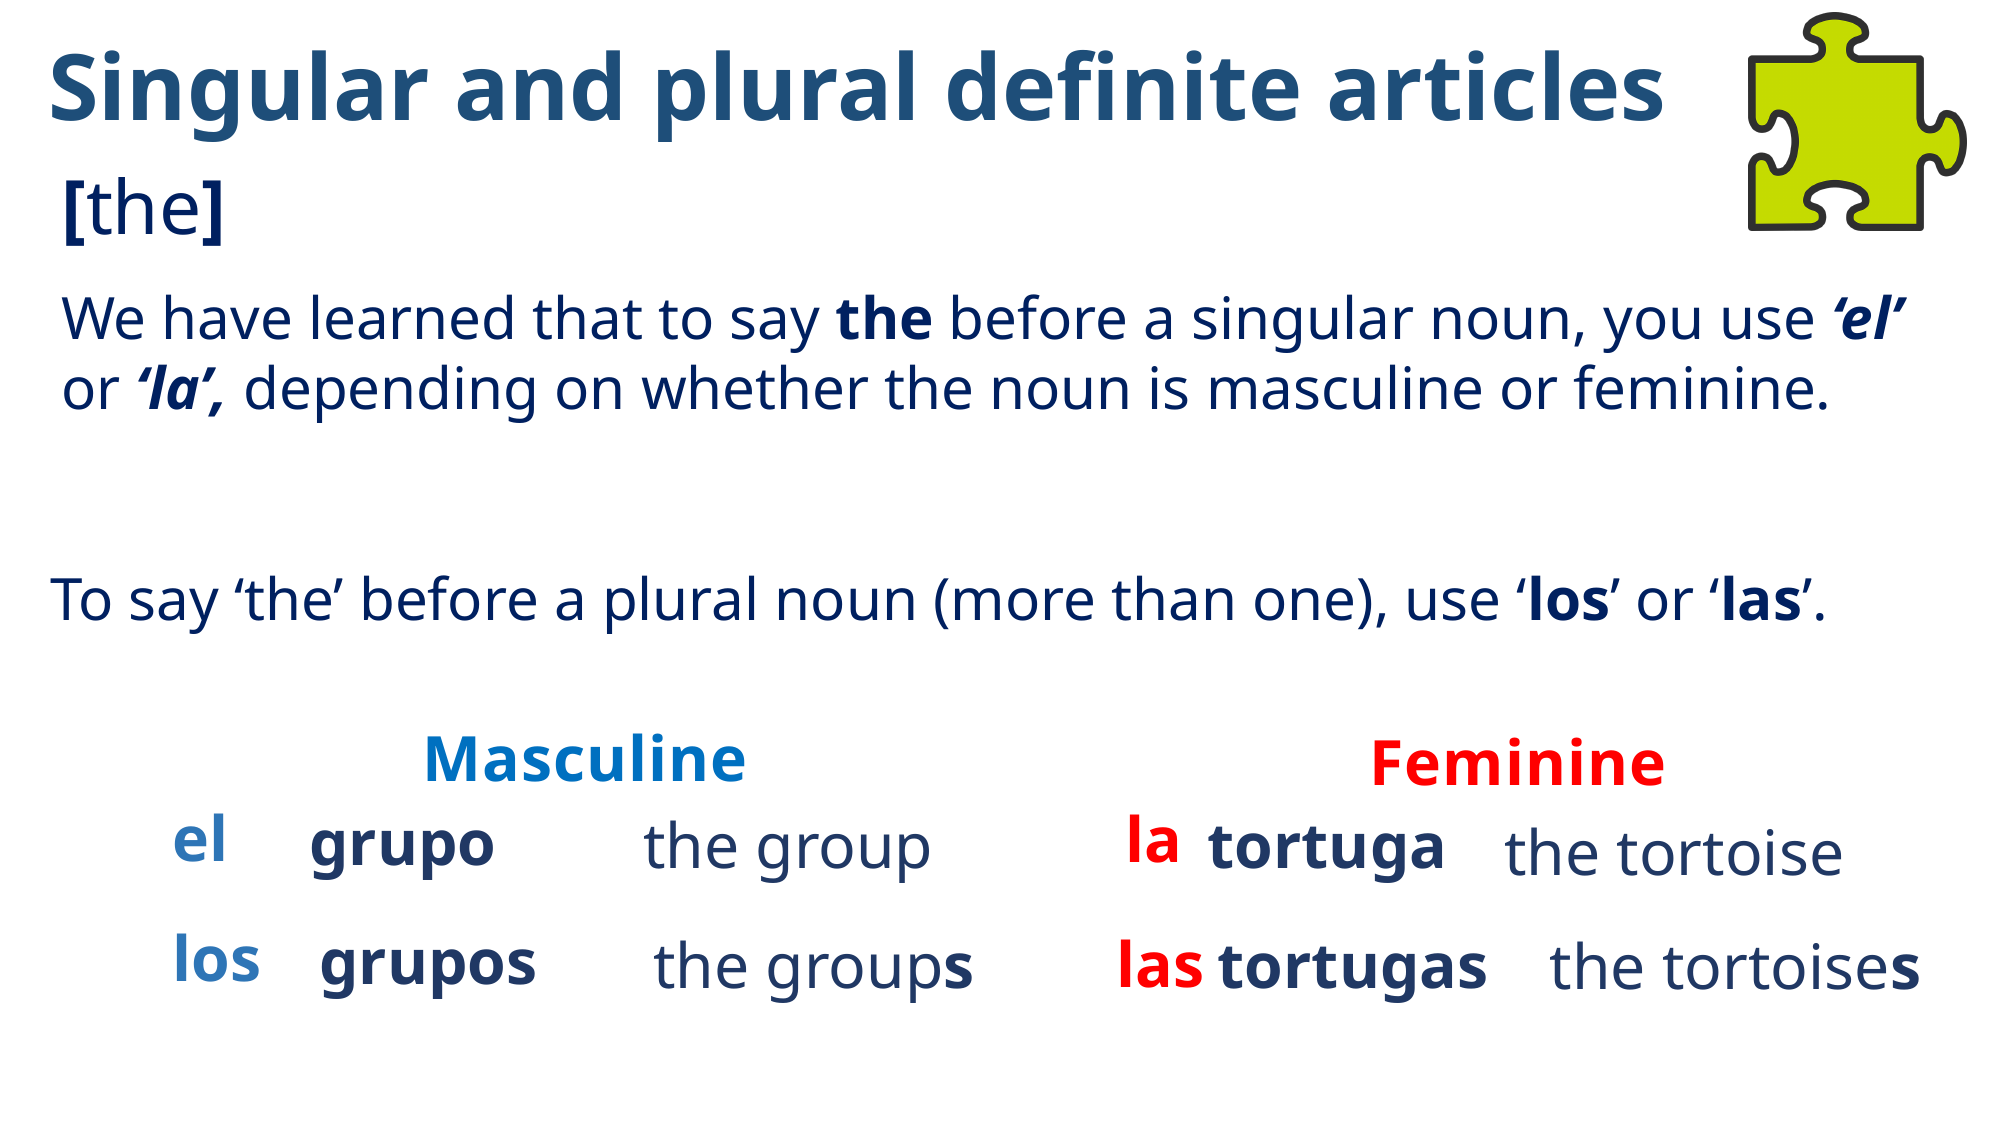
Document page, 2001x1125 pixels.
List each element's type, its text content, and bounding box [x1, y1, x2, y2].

text_box the group [628, 798, 1047, 889]
text_box the groups [638, 918, 1057, 1009]
text_box tortugas [1202, 918, 1535, 1009]
text_box the tortoises [1534, 919, 1988, 1010]
text_box We have learned that to say the before a singular noun, you use ‘el’ or ‘la’, depending on whether the noun is masculine or feminine. [46, 273, 1988, 429]
text_box las [1101, 917, 1266, 1007]
text_box the tortoise [1489, 805, 1943, 896]
text_box grupo [294, 795, 583, 886]
text_box tortuga [1192, 798, 1468, 889]
text_box To say ‘the’ before a plural noun (more than one), use ‘los’ or ‘las’. [35, 554, 1997, 639]
text_box grupos [304, 915, 594, 1005]
text_box Masculine [407, 711, 764, 801]
text_box [the] [46, 151, 945, 257]
picture [1748, 12, 1967, 232]
text_box Feminine [1354, 715, 1682, 806]
title Singular and plural definite articles [33, 20, 1748, 147]
text_box la [1110, 792, 1275, 883]
text_box los [157, 911, 280, 1001]
text_box el [158, 791, 270, 882]
